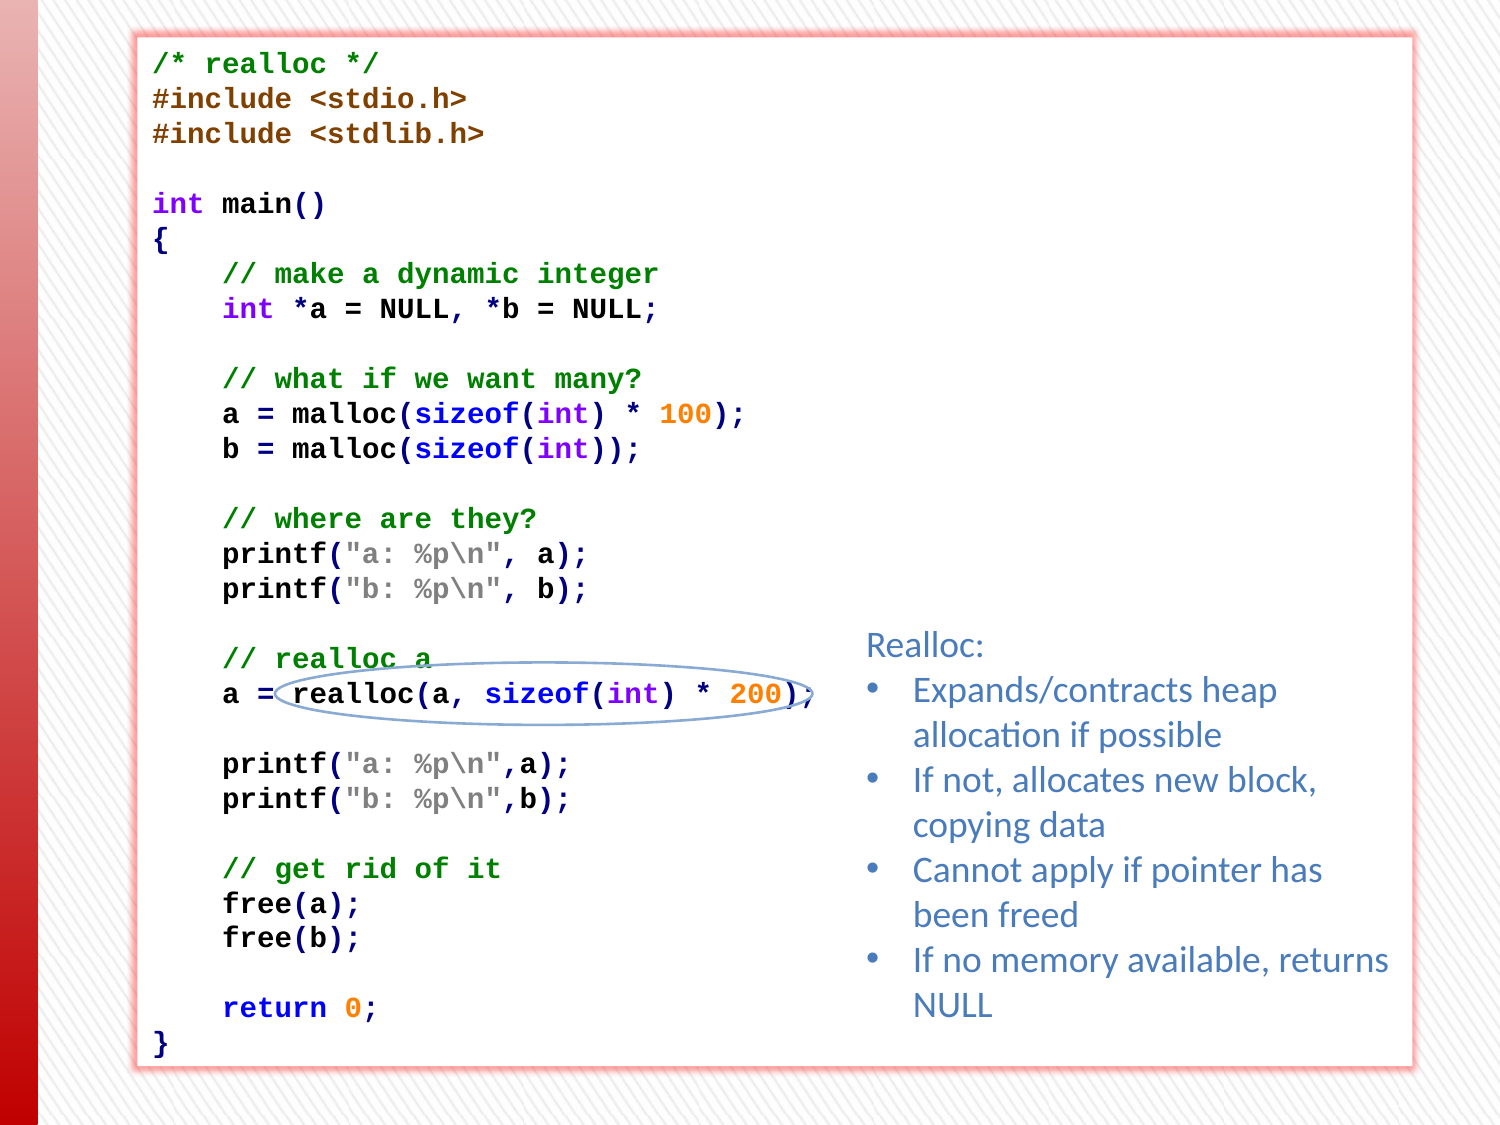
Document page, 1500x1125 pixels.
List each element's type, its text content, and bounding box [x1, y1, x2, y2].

list [50, 12, 1488, 1063]
text_box Realloc: Expands/contracts heap allocation if possible If not, allocates new block, copying data Cannot apply if pointer has been freed If no memory available, returns NULL [851, 612, 1414, 1033]
text_box /* realloc */ #include <stdio.h> #include <stdlib.h> int main() { // make a dynamic integer int *a = NULL, *b = NULL; // what if we want many? a = malloc(sizeof(int) * 100); b = malloc(sizeof(int)); // where are they? printf("a: %p\n", a); printf("b: %p\n", b); // realloc a a = realloc(a, sizeof(int) * 200); printf("a: %p\n",a); printf("b: %p\n",b); // get rid of it free(a); free(b); return 0; } [137, 37, 1413, 1067]
text_box [273, 661, 814, 727]
